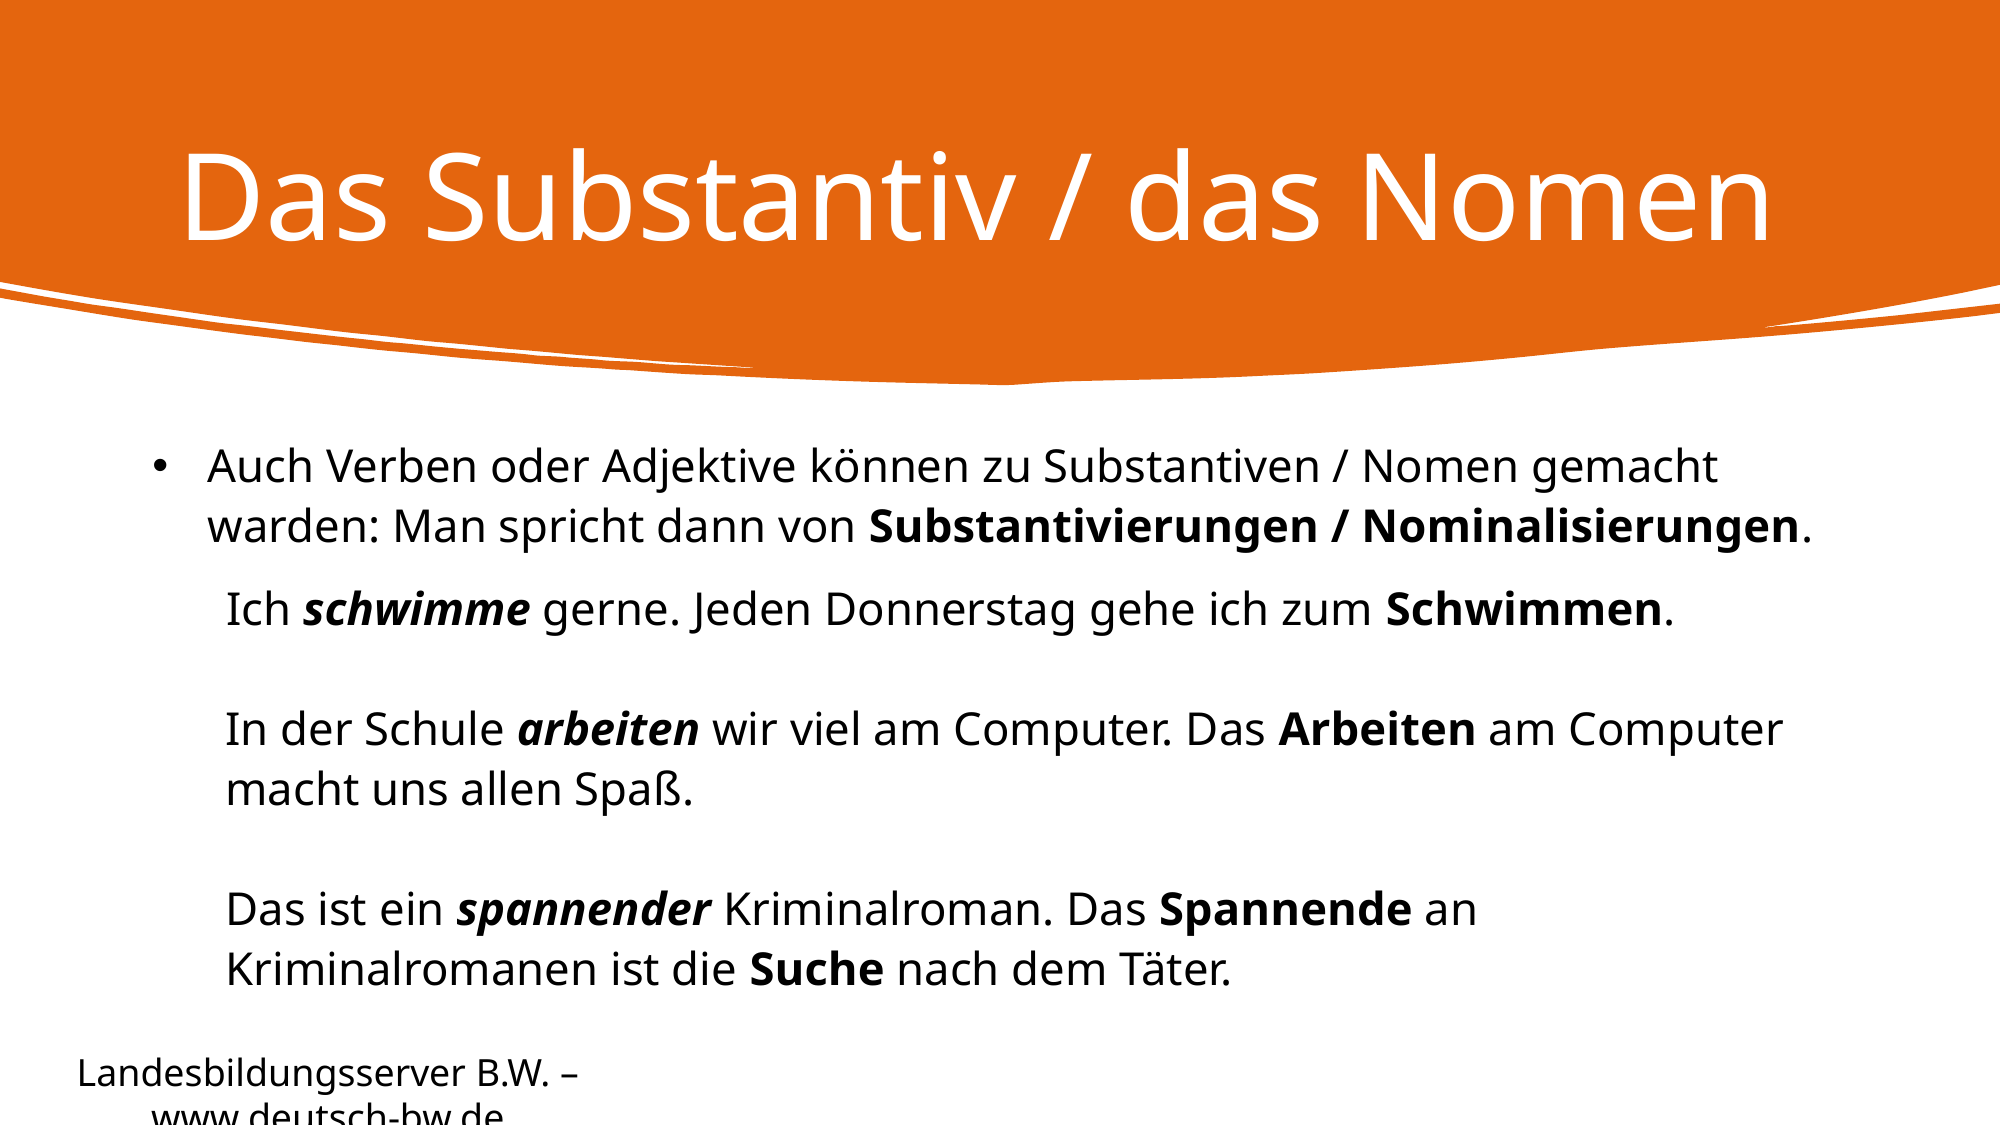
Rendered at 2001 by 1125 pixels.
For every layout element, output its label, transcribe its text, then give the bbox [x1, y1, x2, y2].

text_box Landesbildungsserver B.W. – www.deutsch-bw.de [31, 1041, 625, 1125]
text_box [1785, 286, 2000, 325]
text_box Auch Verben oder Adjektive können zu Substantiven / Nomen gemacht warden: Man spricht dann von Substantivierungen / Nominalisierungen.: Ich schwimme gerne. Jeden Donnerstag gehe ich zum Schwimmen. In der Schule arbeiten wir viel am Computer. Das Arbeiten am Computer macht uns allen Spaß. Das ist ein spannender Kriminalroman. Das Spannende an Kriminalromanen ist die Suche nach dem Täter. [137, 424, 1863, 1014]
text_box [0, 288, 2000, 386]
text_box [0, 283, 699, 365]
text_box Das Substantiv / das Nomen [162, 90, 1888, 312]
text_box [137, 65, 1863, 287]
text_box [0, 298, 2000, 1125]
text_box [0, 0, 2000, 309]
